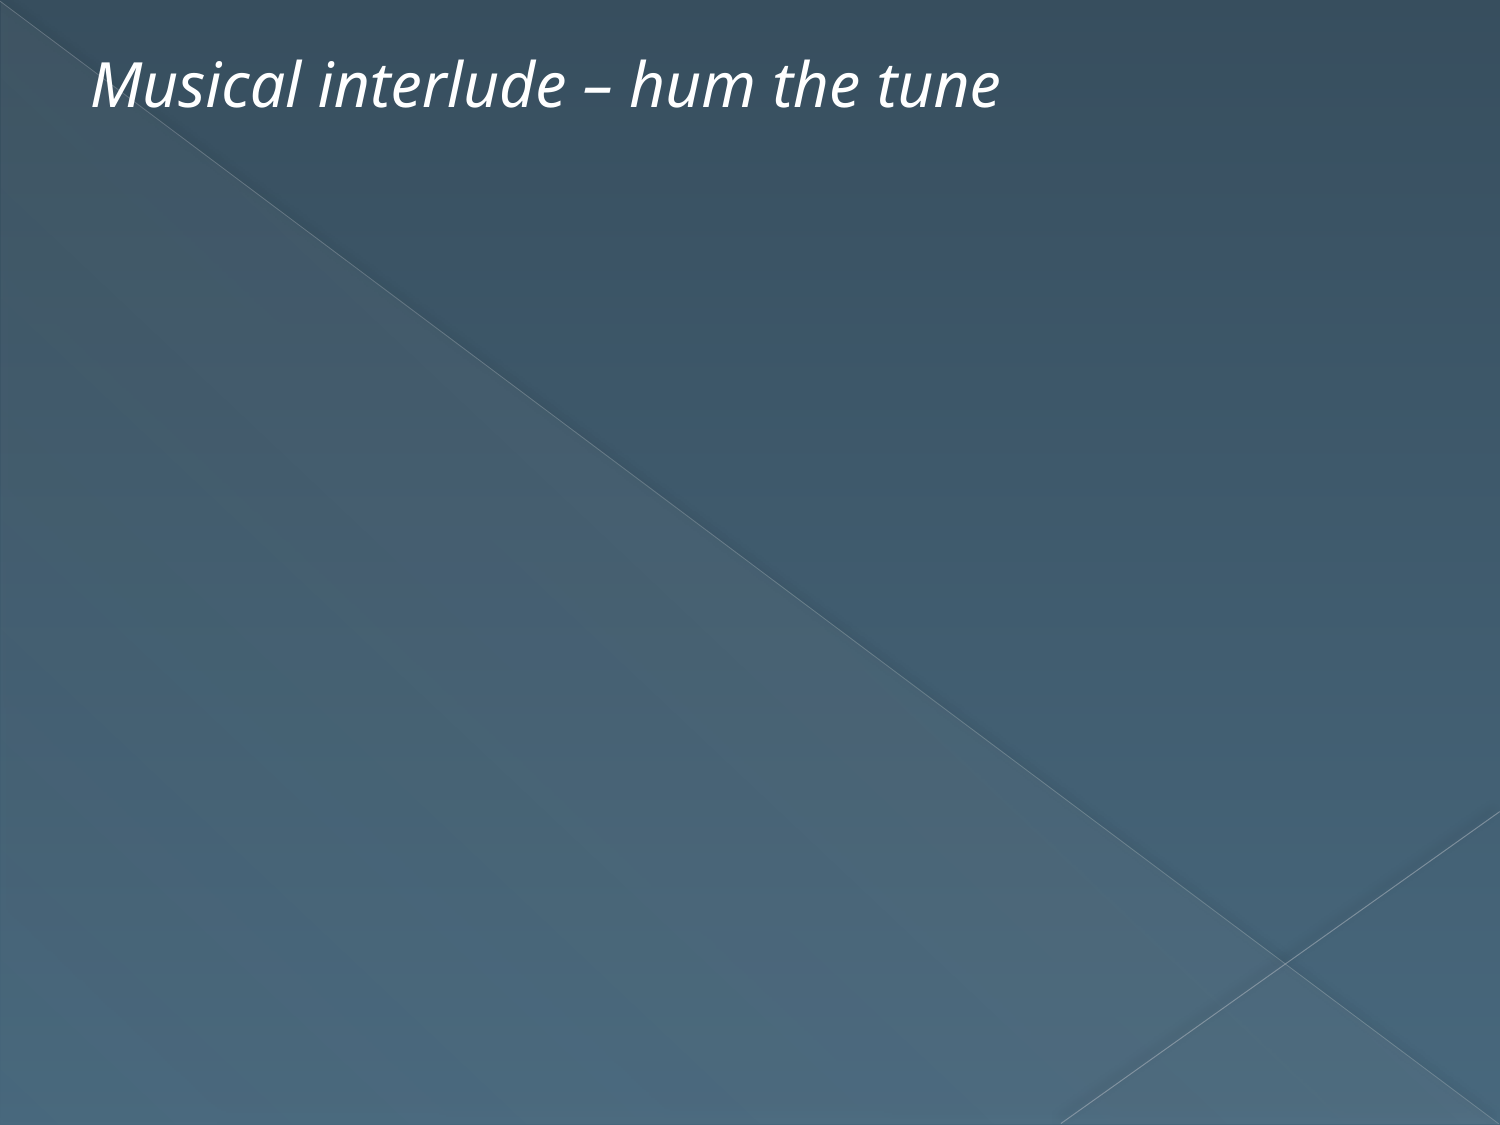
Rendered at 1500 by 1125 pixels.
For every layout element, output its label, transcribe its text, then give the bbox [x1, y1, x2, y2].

list Musical interlude – hum the tune [75, 37, 1425, 1005]
